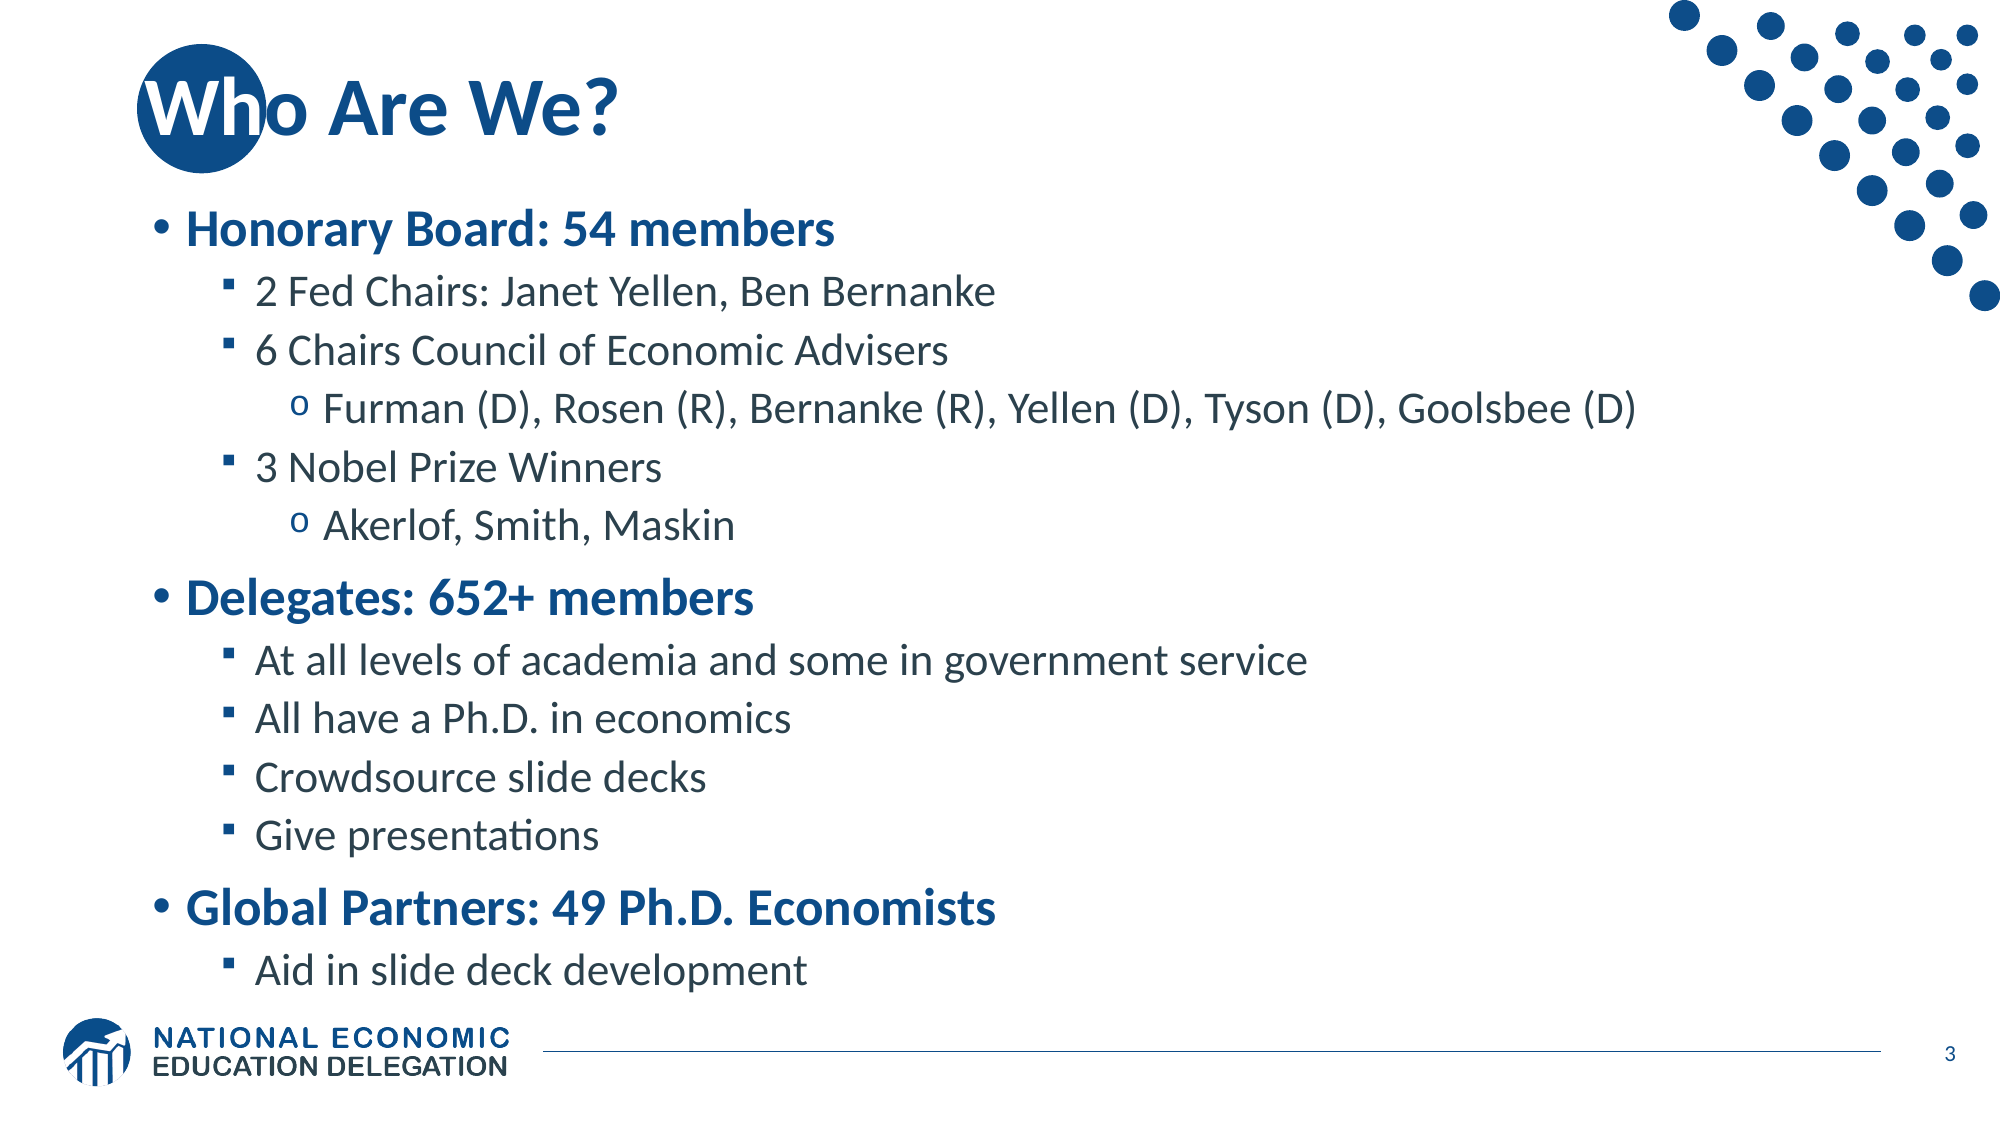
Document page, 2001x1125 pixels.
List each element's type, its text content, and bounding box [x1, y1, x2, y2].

list Honorary Board: 54 members 2 Fed Chairs: Janet Yellen, Ben Bernanke 6 Chairs Council of Economic Advisers Furman (D), Rosen (R), Bernanke (R), Yellen (D), Tyson (D), Goolsbee (D) 3 Nobel Prize Winners Akerlof, Smith, Maskin Delegates: 652+ members At all levels of academia and some in government service All have a Ph.D. in economics Crowdsource slide decks Give presentations Global Partners: 49 Ph.D. Economists Aid in slide deck development [137, 193, 1863, 1007]
slide_number 3 [1521, 1022, 1972, 1082]
picture [55, 1013, 520, 1091]
title Who Are We? [129, 0, 1855, 218]
